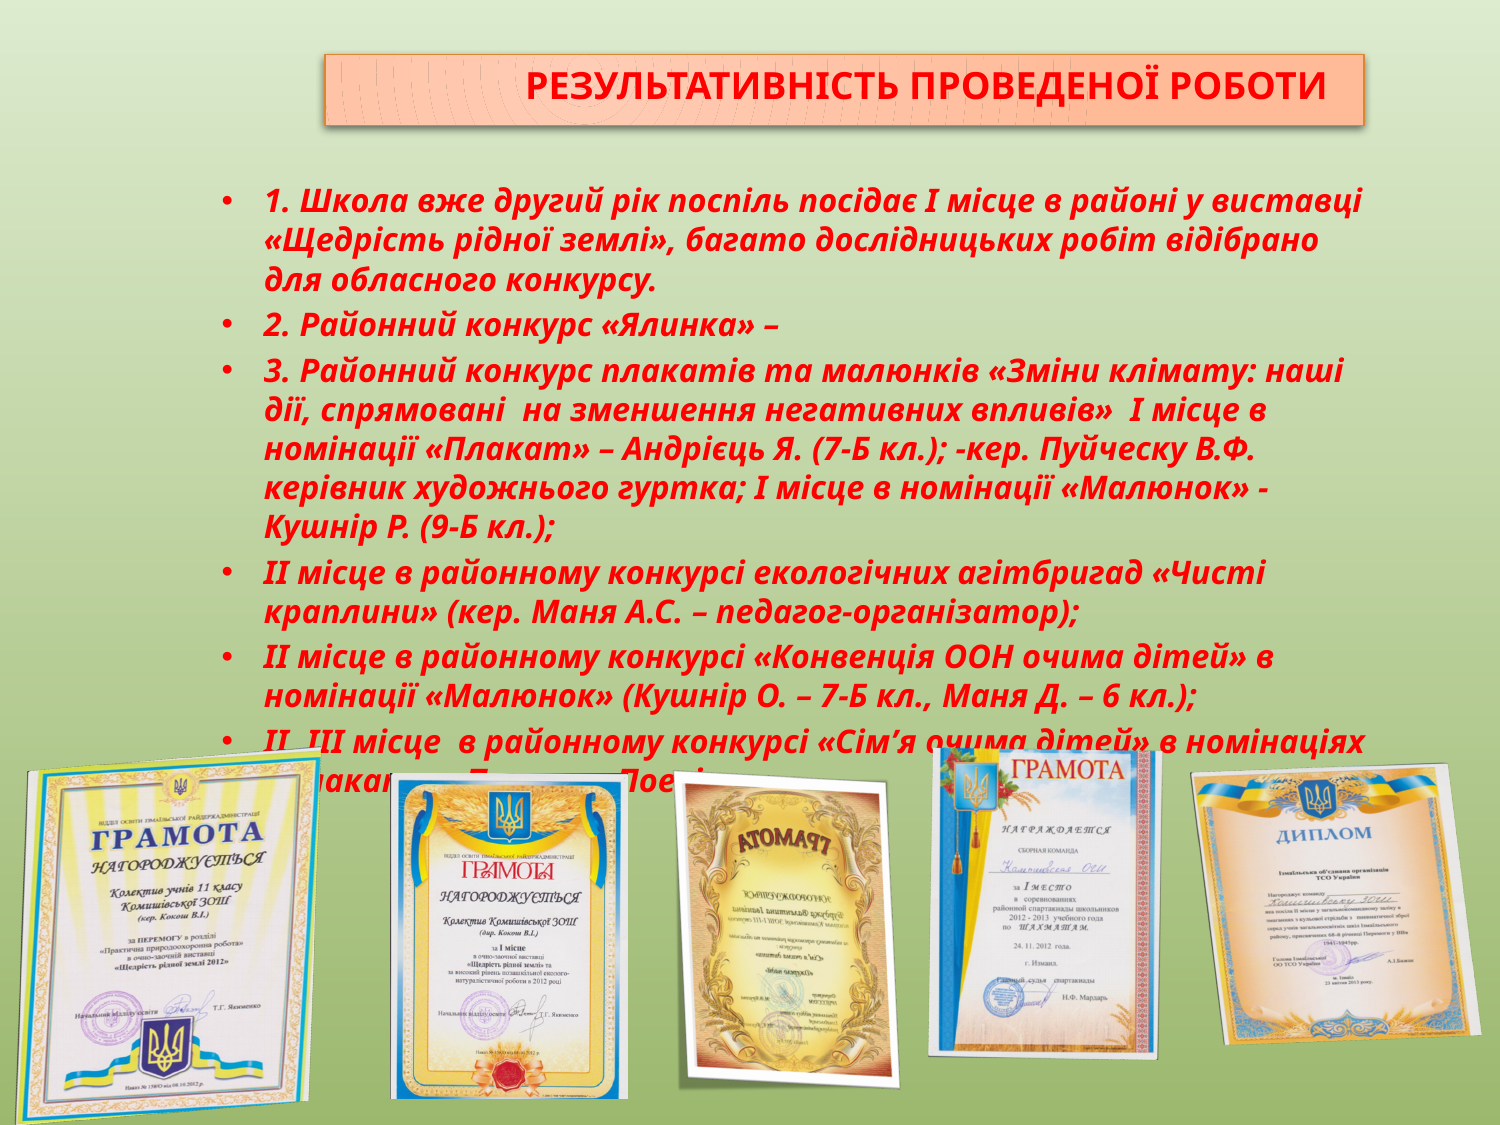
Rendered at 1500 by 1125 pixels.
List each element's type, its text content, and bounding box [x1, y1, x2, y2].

list 1. Школа вже другий рік поспіль посідає І місце в районі у виставці «Щедрість рідної землі», багато дослідницьких робіт відібрано для обласного конкурсу. 2. Районний конкурс «Ялинка» – 3. Районний конкурс плакатів та малюнків «Зміни клімату: наші дії, спрямовані на зменшення негативних впливів» І місце в номінації «Плакат» – Андрієць Я. (7-Б кл.); -кер. Пуйческу В.Ф. керівник художнього гуртка; І місце в номінації «Малюнок» - Кушнір Р. (9-Б кл.); ІІ місце в районному конкурсі екологічних агітбригад «Чисті краплини» (кер. Маня А.С. – педагог-організатор); ІІ місце в районному конкурсі «Конвенція ООН очима дітей» в номінації «Малюнок» (Кушнір О. – 7-Б кл., Маня Д. – 6 кл.); ІІ, ІІІ місце в районному конкурсі «Сім’я очима дітей» в номінаціях «Плакат», «Проза», «Поезія» [206, 172, 1388, 811]
title Результативність проведеної роботи [324, 54, 1365, 126]
picture [640, 686, 1500, 1125]
picture [0, 703, 628, 1125]
